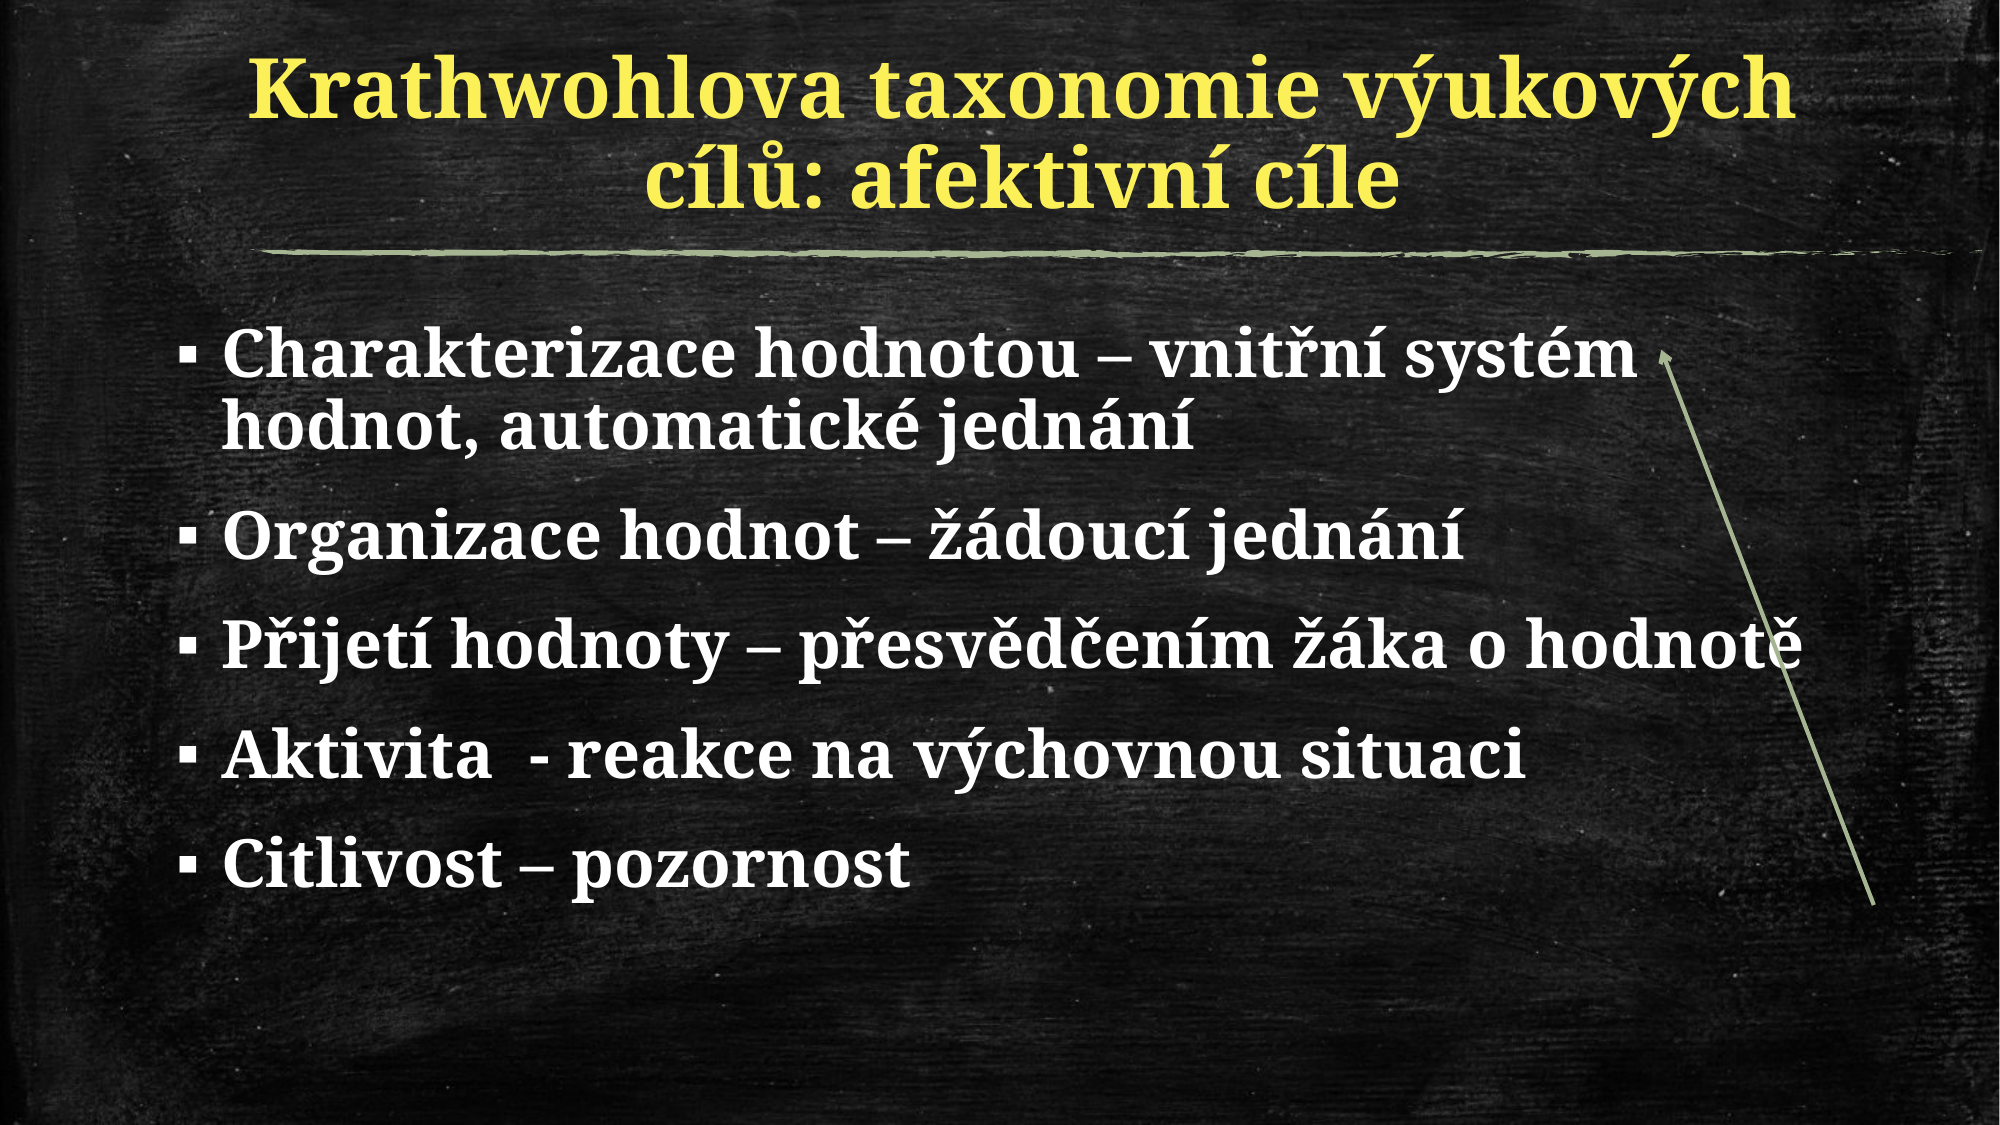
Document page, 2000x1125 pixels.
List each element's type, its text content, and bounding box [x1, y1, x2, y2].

title Krathwohlova taxonomie výukových cílů: afektivní cíle [196, 66, 1851, 234]
list Charakterizace hodnotou – vnitřní systém hodnot, automatické jednání Organizace hodnot – žádoucí jednání Přijetí hodnoty – přesvědčením žáka o hodnotě Aktivita - reakce na výchovnou situaci Citlivost – pozornost [161, 312, 1862, 1013]
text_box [1661, 349, 1874, 906]
